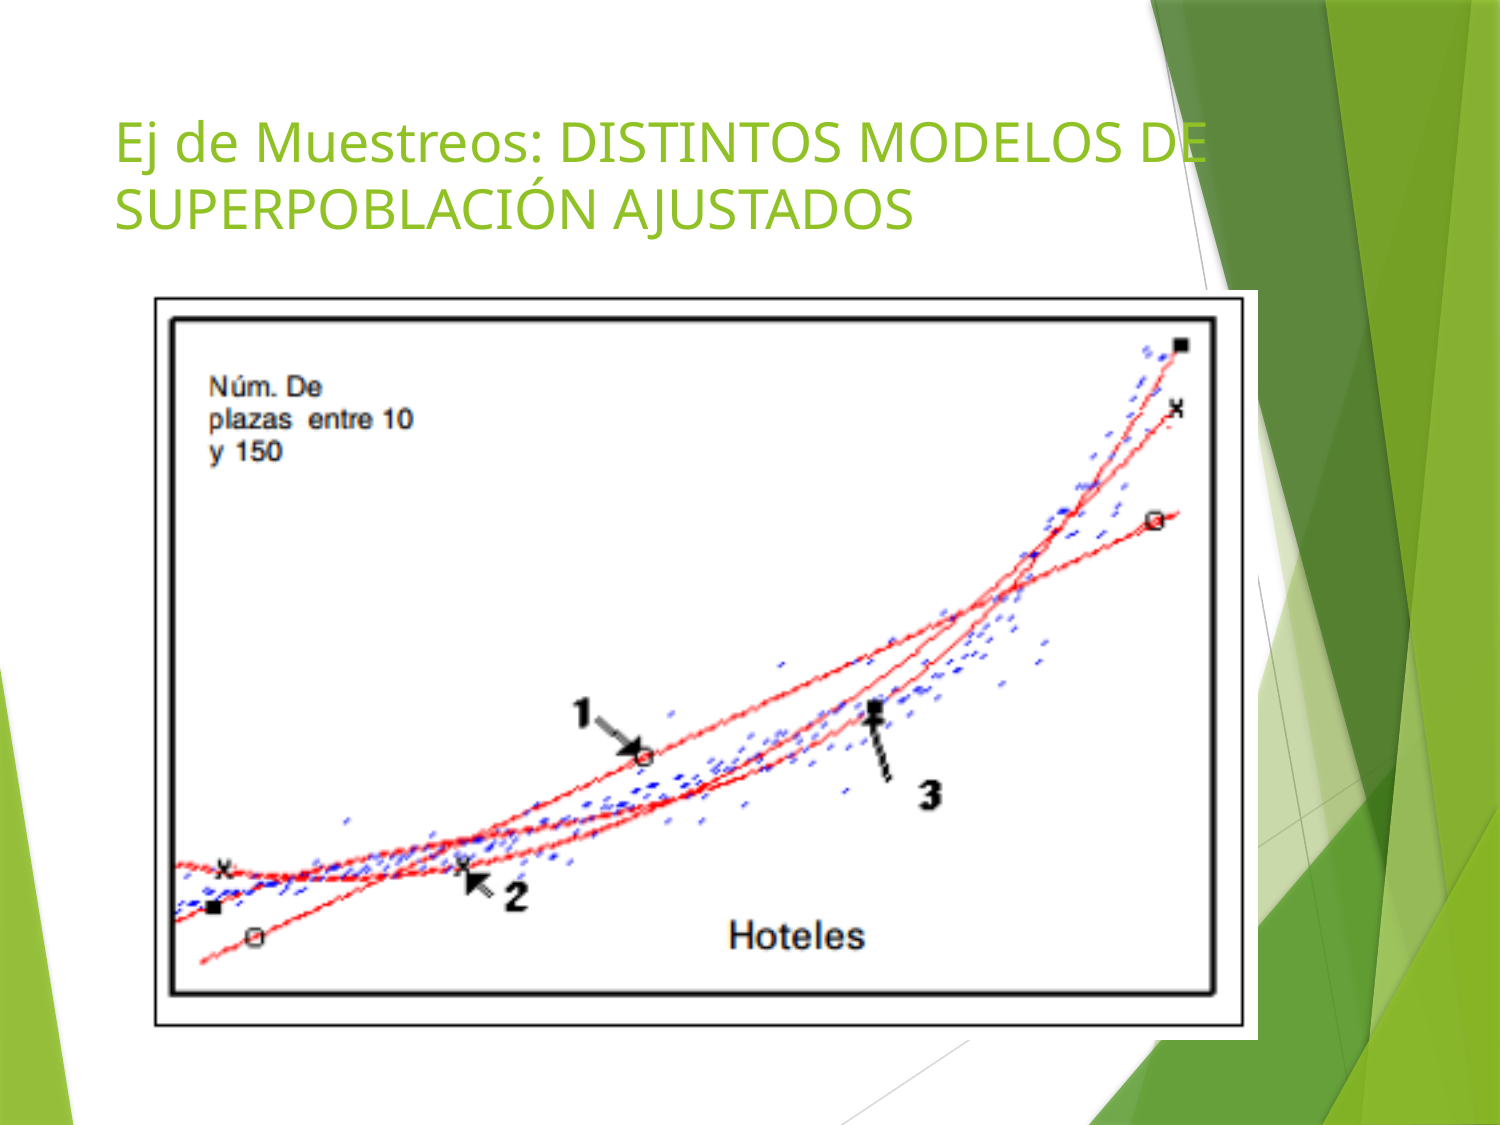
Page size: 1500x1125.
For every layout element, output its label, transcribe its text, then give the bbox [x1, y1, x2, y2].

title Ej de Muestreos: DISTINTOS MODELOS DE SUPERPOBLACIÓN AJUSTADOS [99, 99, 1306, 317]
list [146, 290, 1259, 1041]
